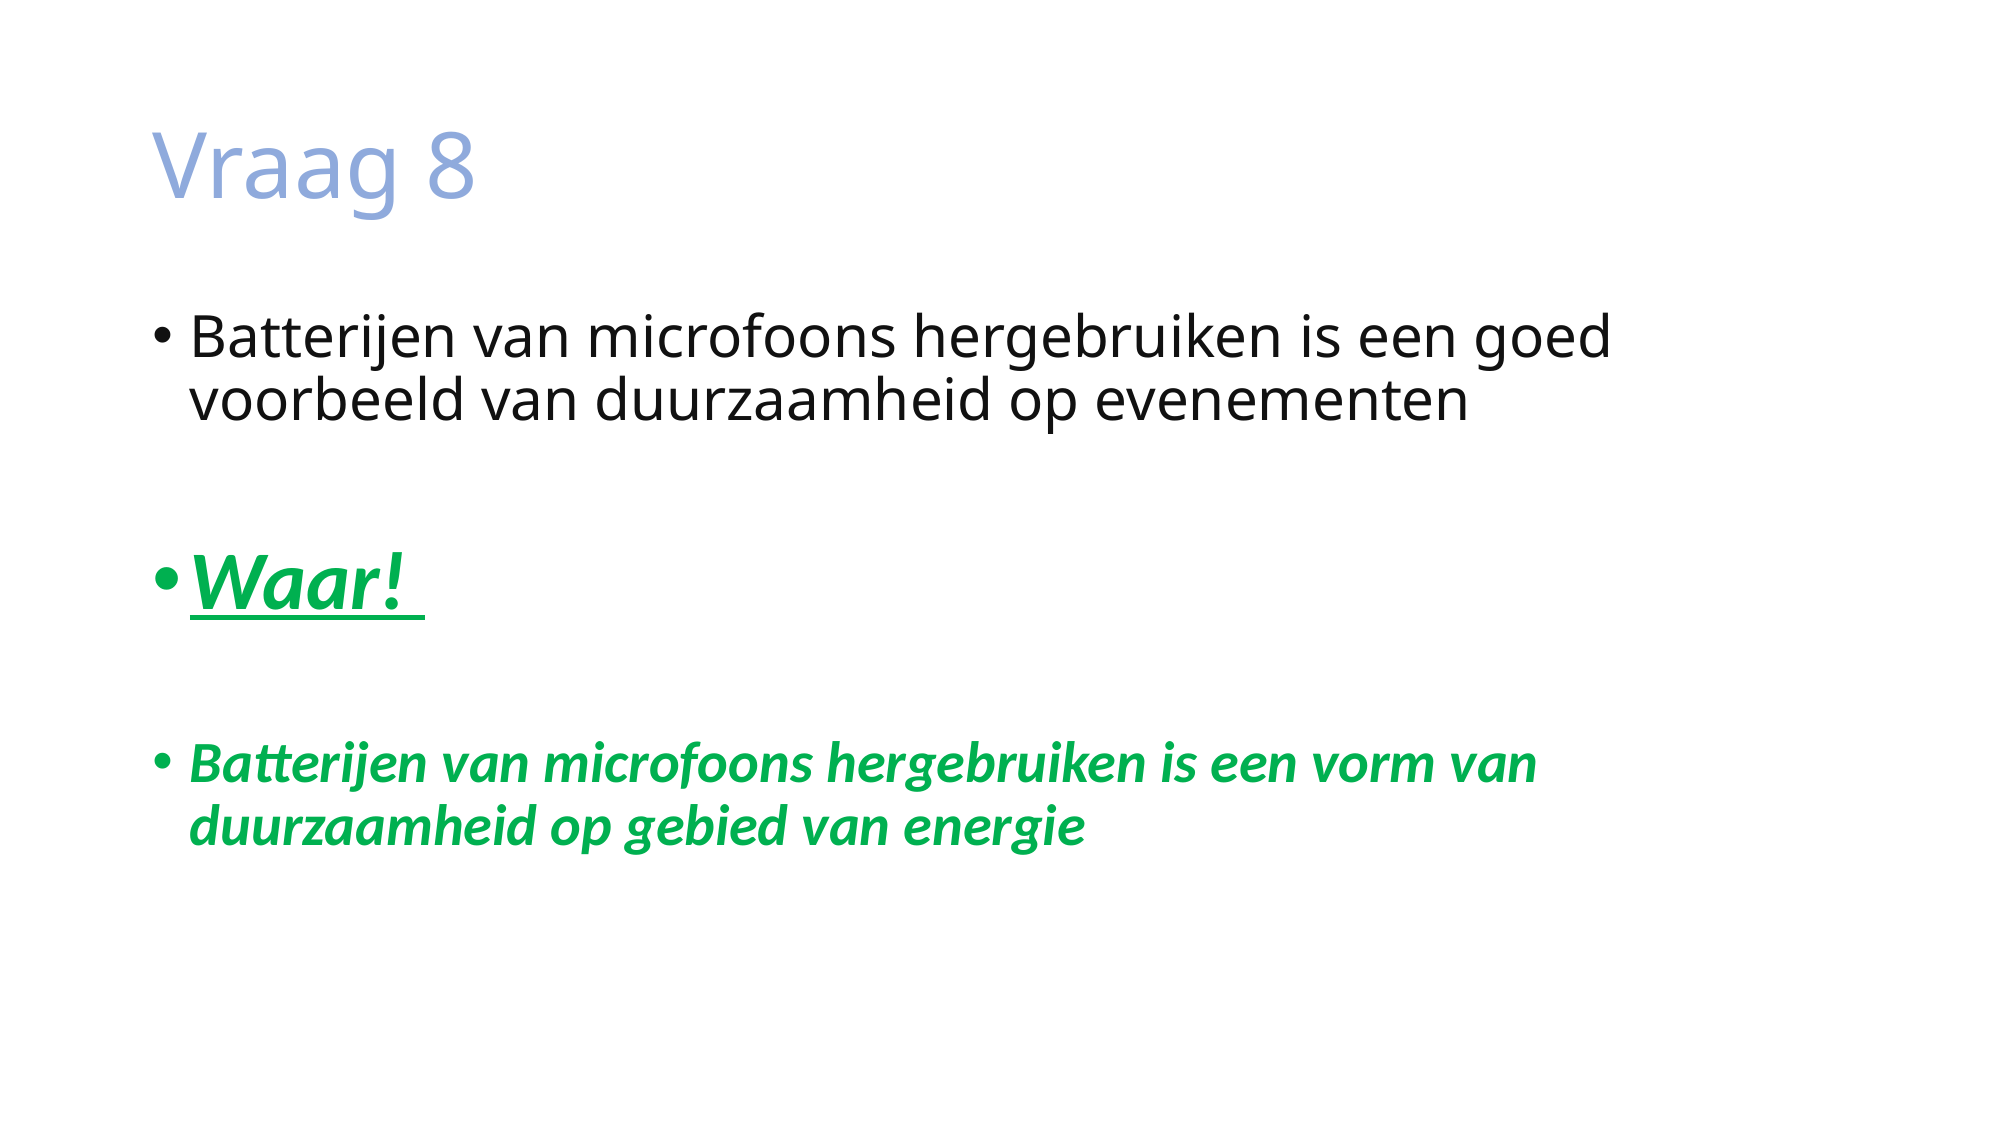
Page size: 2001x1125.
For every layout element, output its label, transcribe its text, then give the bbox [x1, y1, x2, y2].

list Batterijen van microfoons hergebruiken is een goed voorbeeld van duurzaamheid op evenementen Waar! Batterijen van microfoons hergebruiken is een vorm van duurzaamheid op gebied van energie [137, 299, 1863, 1014]
title Vraag 8 [137, 59, 1863, 278]
